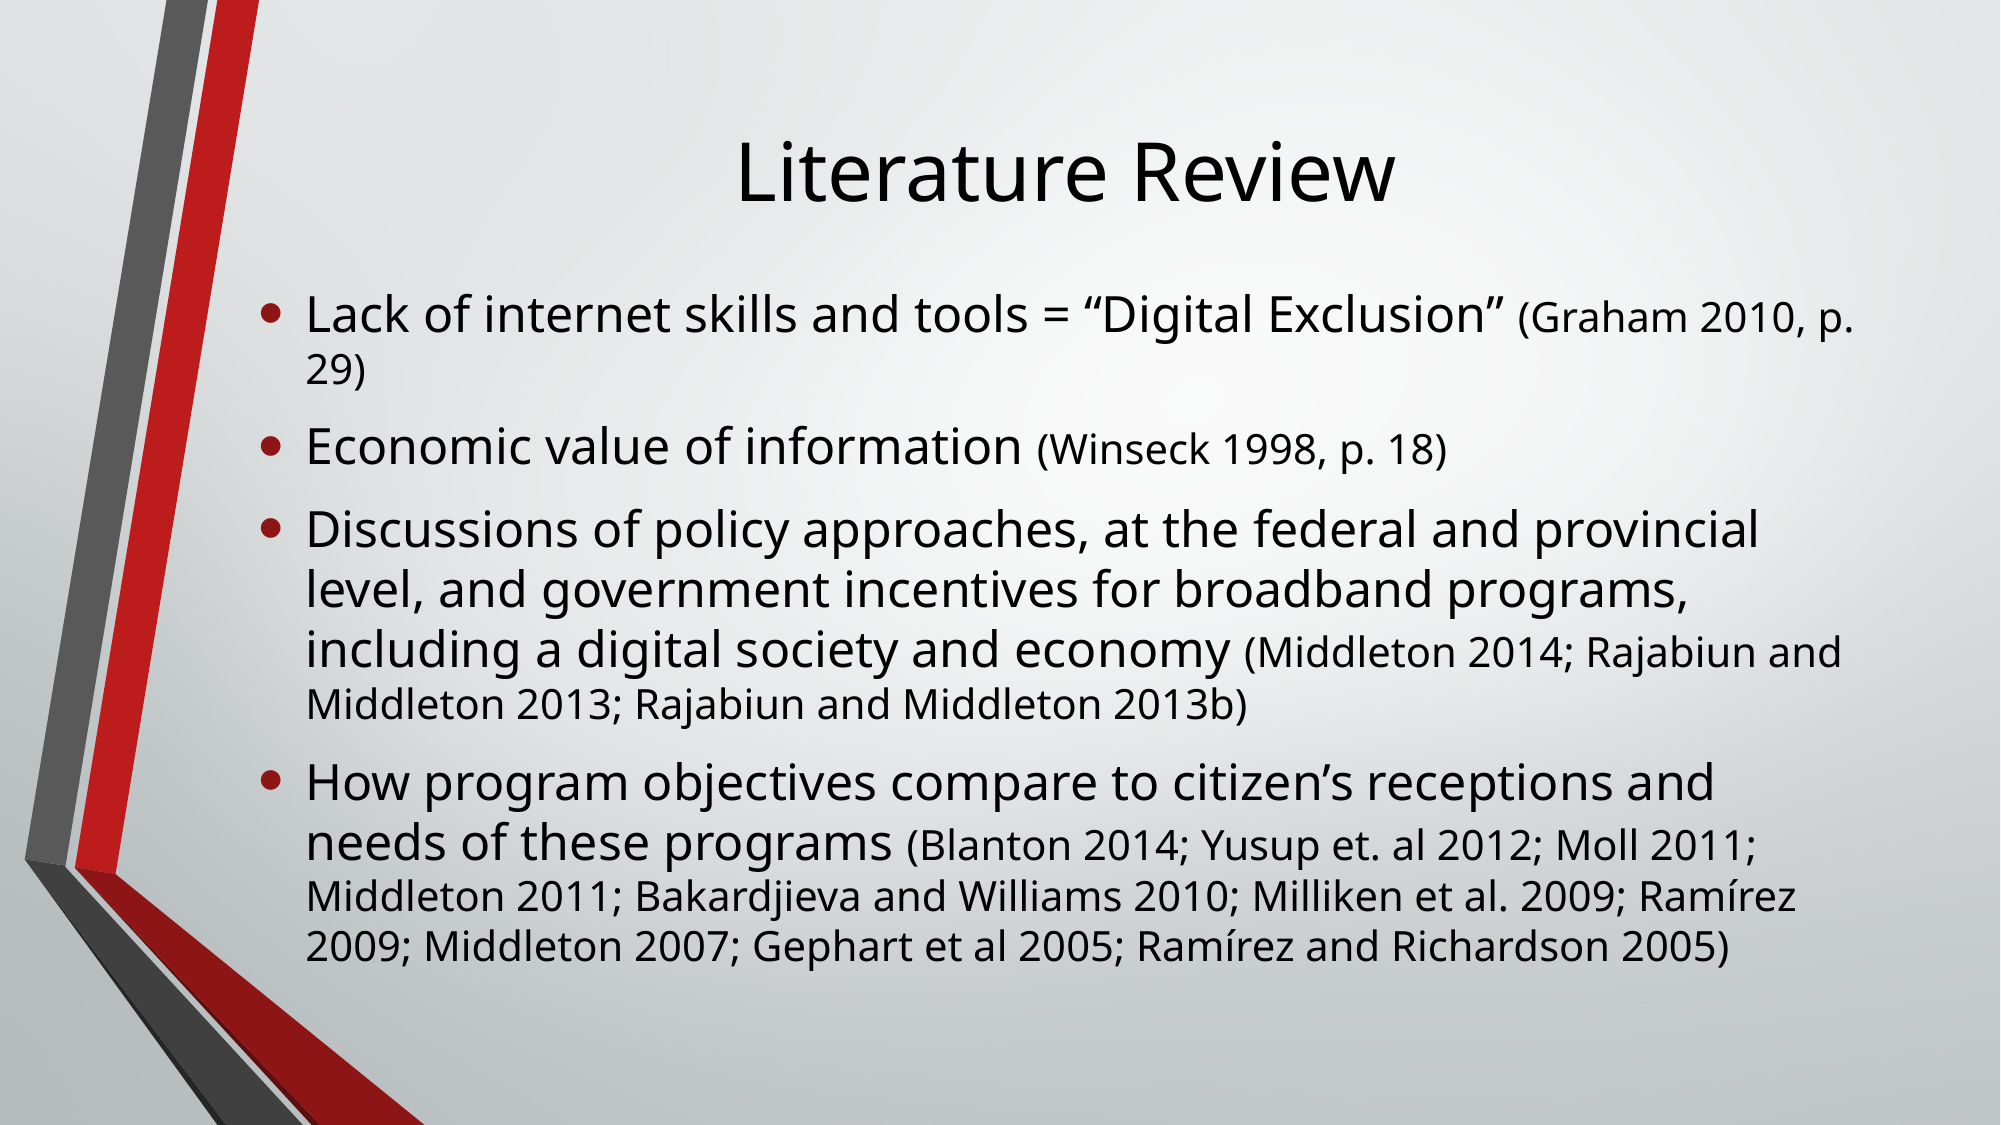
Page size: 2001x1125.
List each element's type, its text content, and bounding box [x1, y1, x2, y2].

title Literature Review [243, 112, 1887, 227]
list Lack of internet skills and tools = “Digital Exclusion” (Graham 2010, p. 29) Economic value of information (Winseck 1998, p. 18) Discussions of policy approaches, at the federal and provincial level, and government incentives for broadband programs, including a digital society and economy (Middleton 2014; Rajabiun and Middleton 2013; Rajabiun and Middleton 2013b) How program objectives compare to citizen’s receptions and needs of these programs (Blanton 2014; Yusup et. al 2012; Moll 2011; Middleton 2011; Bakardjieva and Williams 2010; Milliken et al. 2009; Ramírez 2009; Middleton 2007; Gephart et al 2005; Ramírez and Richardson 2005) [243, 229, 1887, 1024]
